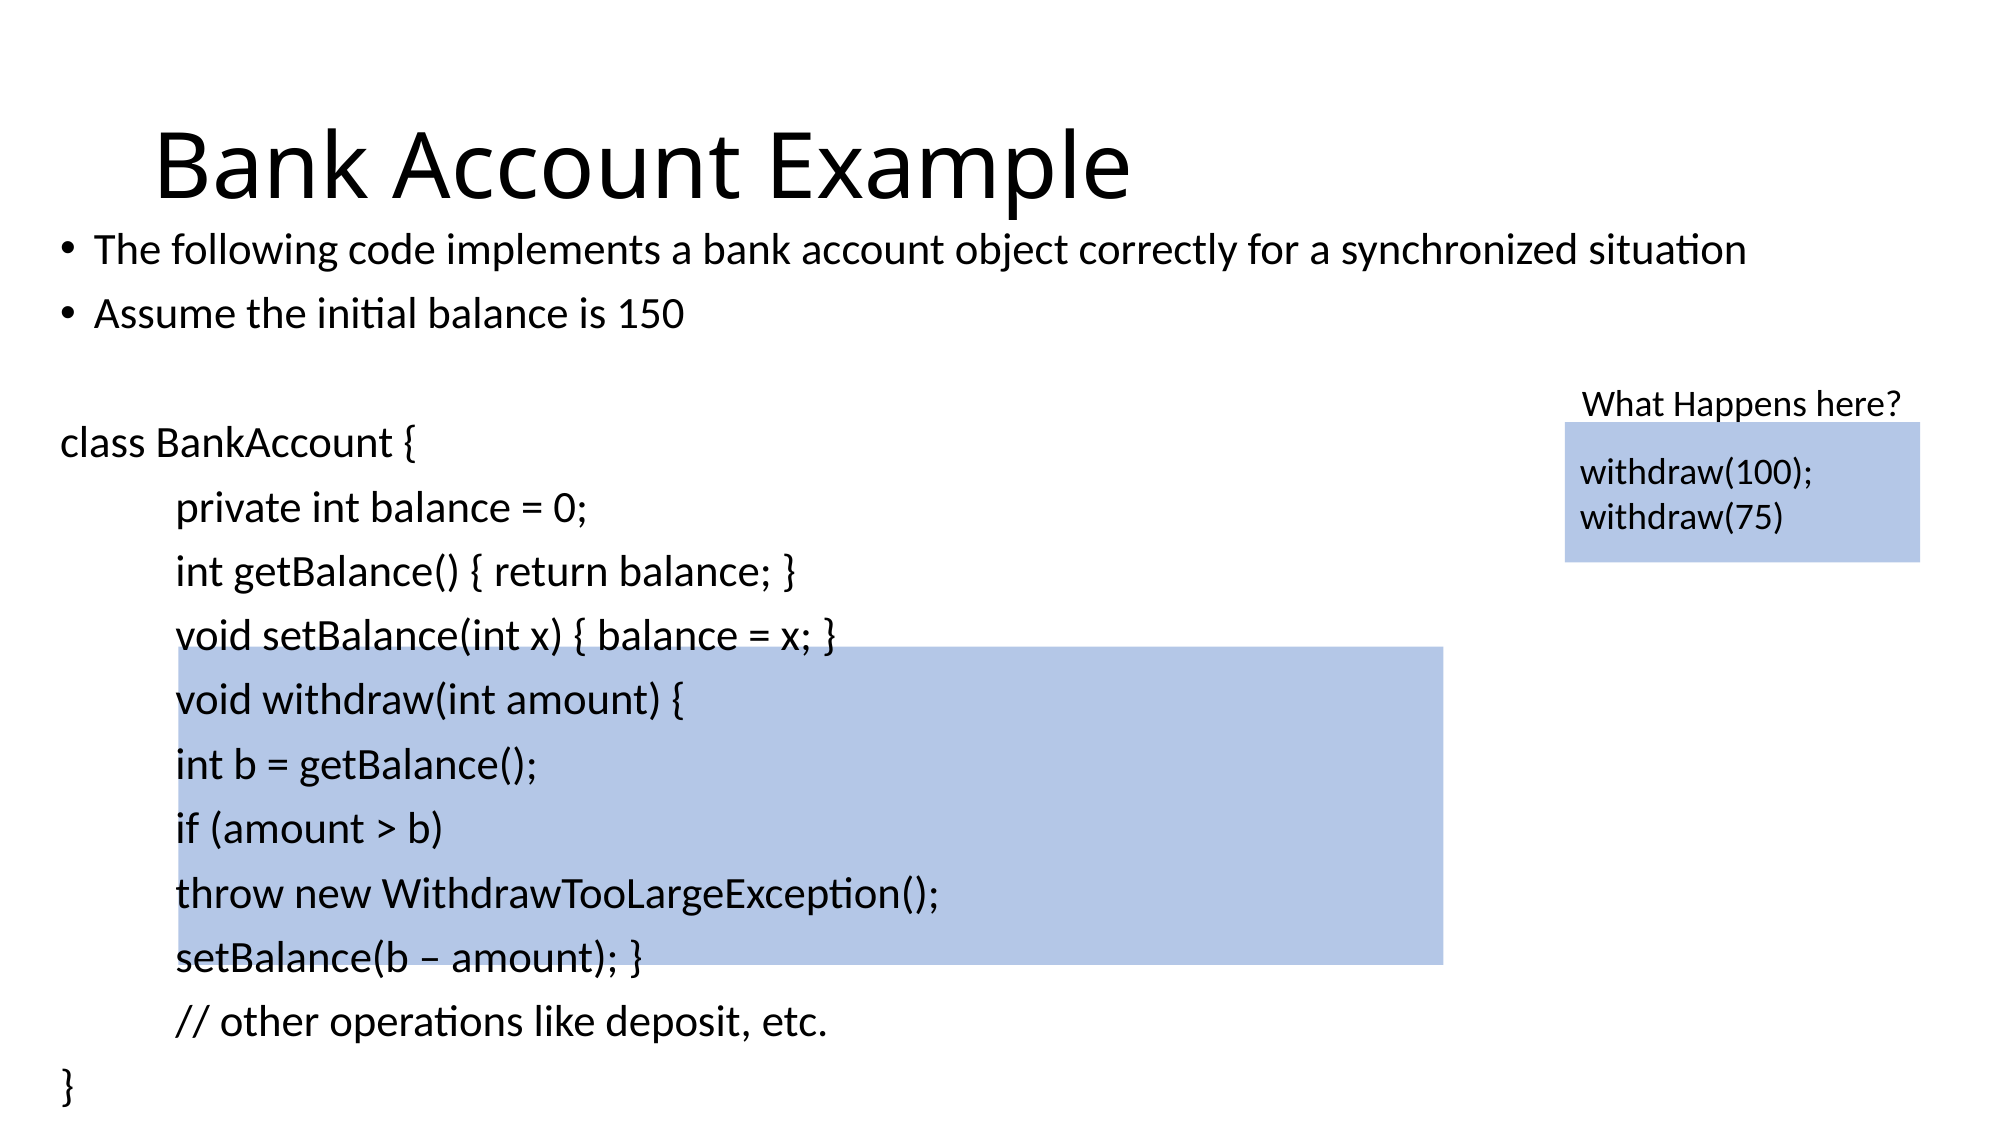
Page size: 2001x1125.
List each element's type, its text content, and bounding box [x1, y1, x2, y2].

list The following code implements a bank account object correctly for a synchronized situation Assume the initial balance is 150 class BankAccount { private int balance = 0; int getBalance() { return balance; } void setBalance(int x) { balance = x; } void withdraw(int amount) { int b = getBalance(); if (amount > b) throw new WithdrawTooLargeException(); setBalance(b – amount); } // other operations like deposit, etc. } [45, 218, 2000, 1125]
text_box What Happens here? [1567, 371, 1919, 432]
title Bank Account Example [137, 59, 1863, 218]
text_box withdraw(100); withdraw(75) [1564, 421, 1921, 563]
